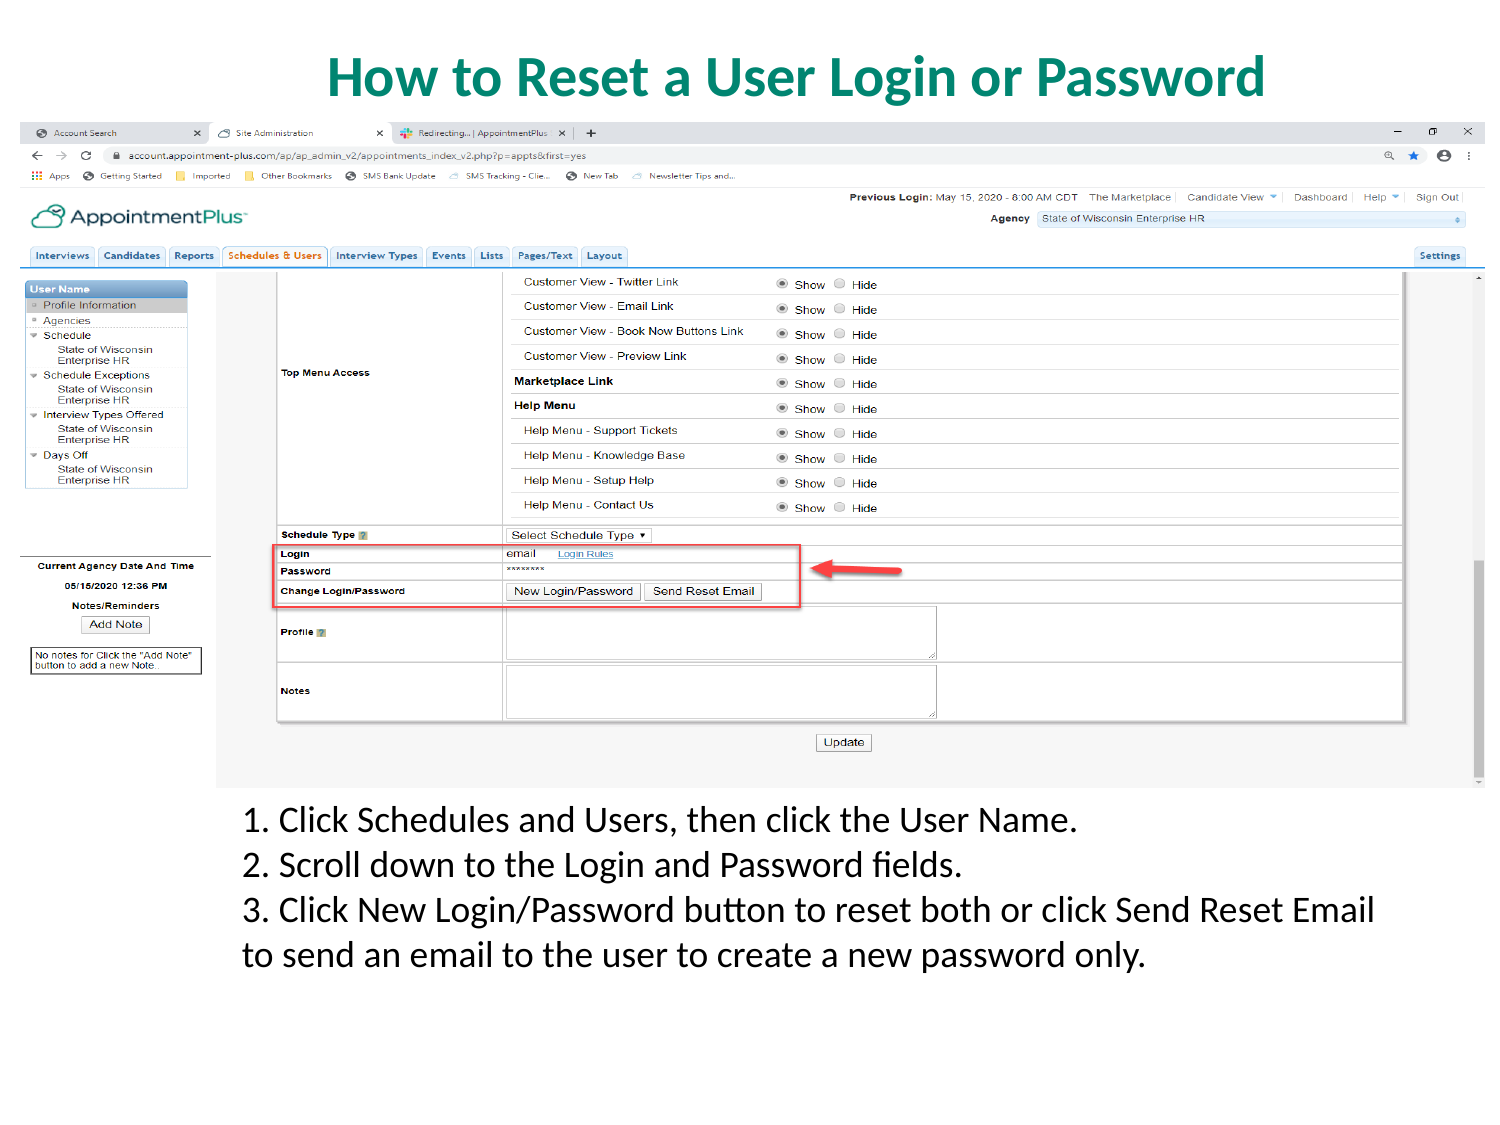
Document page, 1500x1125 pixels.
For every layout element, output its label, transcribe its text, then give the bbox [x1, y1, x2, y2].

picture [20, 122, 1485, 788]
text_box How to Reset a User Login or Password [195, 30, 1399, 116]
text_box 1. Click Schedules and Users, then click the User Name. 2. Scroll down to the Login and Password fields. 3. Click New Login/Password button to reset both or click Send Reset Email to send an email to the user to create a new password only. [227, 788, 1428, 983]
